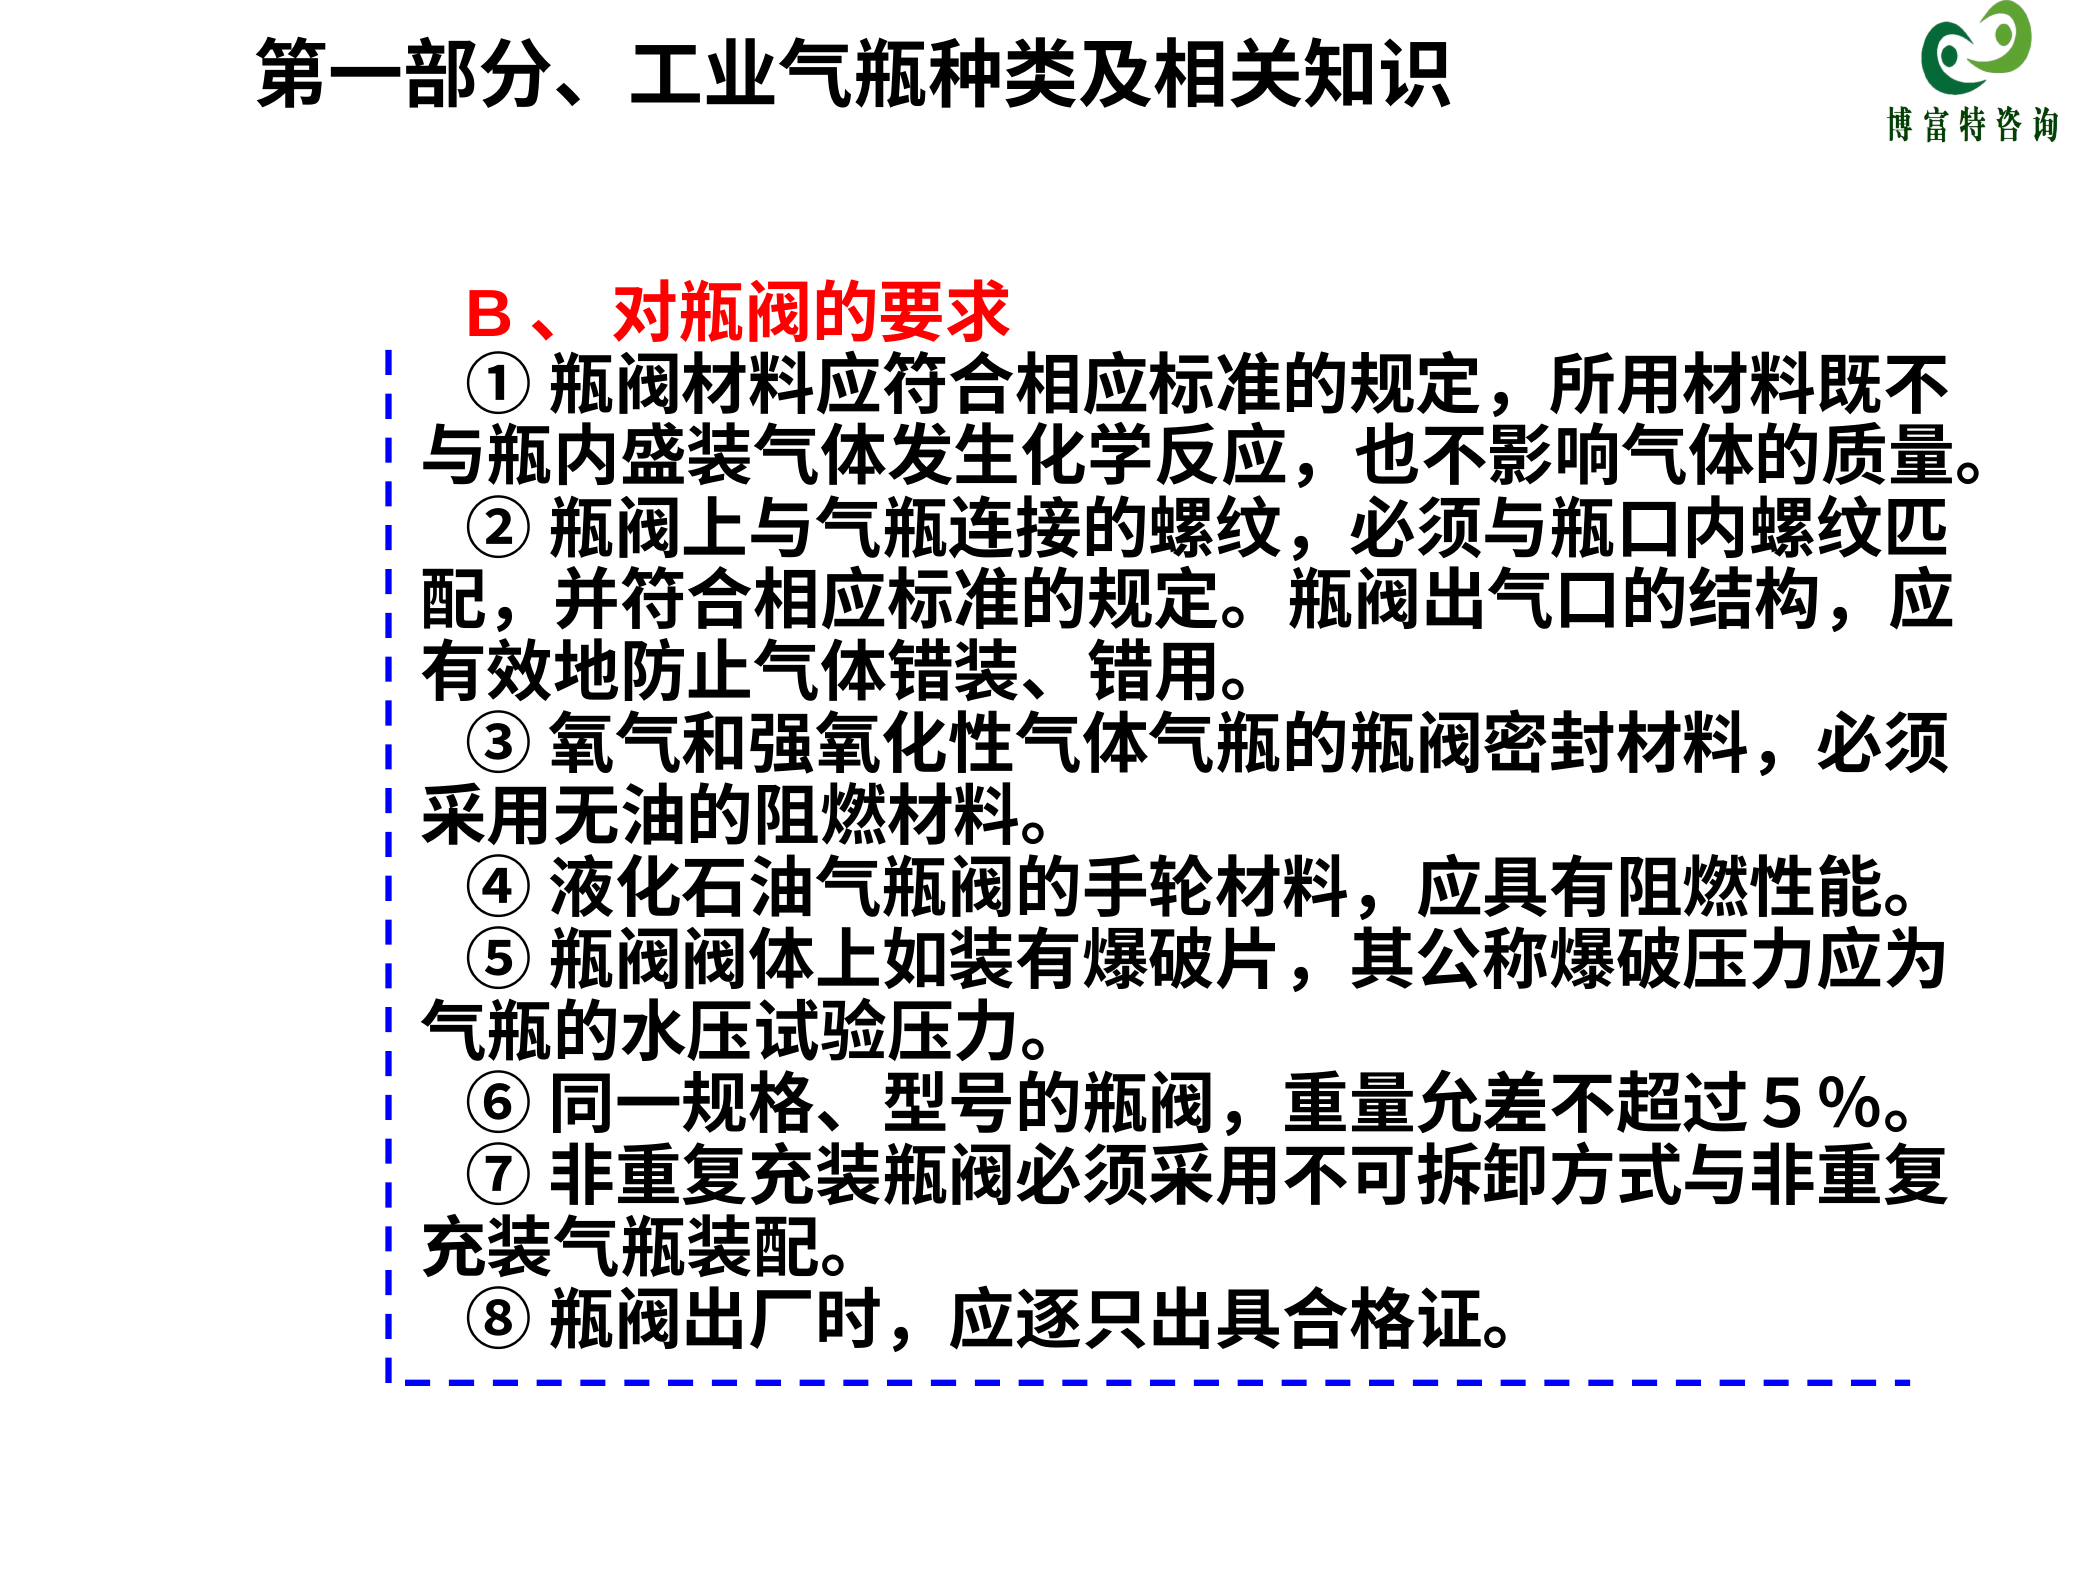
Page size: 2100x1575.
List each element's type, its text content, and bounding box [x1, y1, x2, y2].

picture [1866, 0, 2086, 147]
text_box B、 对瓶阀的要求 ①瓶阀材料应符合相应标准的规定，所用材料既不与瓶内盛装气体发生化学反应，也不影响气体的质量。 ②瓶阀上与气瓶连接的螺纹，必须与瓶口内螺纹匹配，并符合相应标准的规定。瓶阀出气口的结构，应有效地防止气体错装、错用。 ③氧气和强氧化性气体气瓶的瓶阀密封材料，必须采用无油的阻燃材料。 ④液化石油气瓶阀的手轮材料，应具有阻燃性能。 ⑤瓶阀阀体上如装有爆破片，其公称爆破压力应为气瓶的水压试验压力。 ⑥同一规格、型号的瓶阀，重量允差不超过５％。 ⑦非重复充装瓶阀必须采用不可拆卸方式与非重复充装气瓶装配。 ⑧瓶阀出厂时，应逐只出具合格证。 [405, 271, 1976, 1365]
text_box 第一部分、工业气瓶种类及相关知识 [0, 28, 1735, 125]
